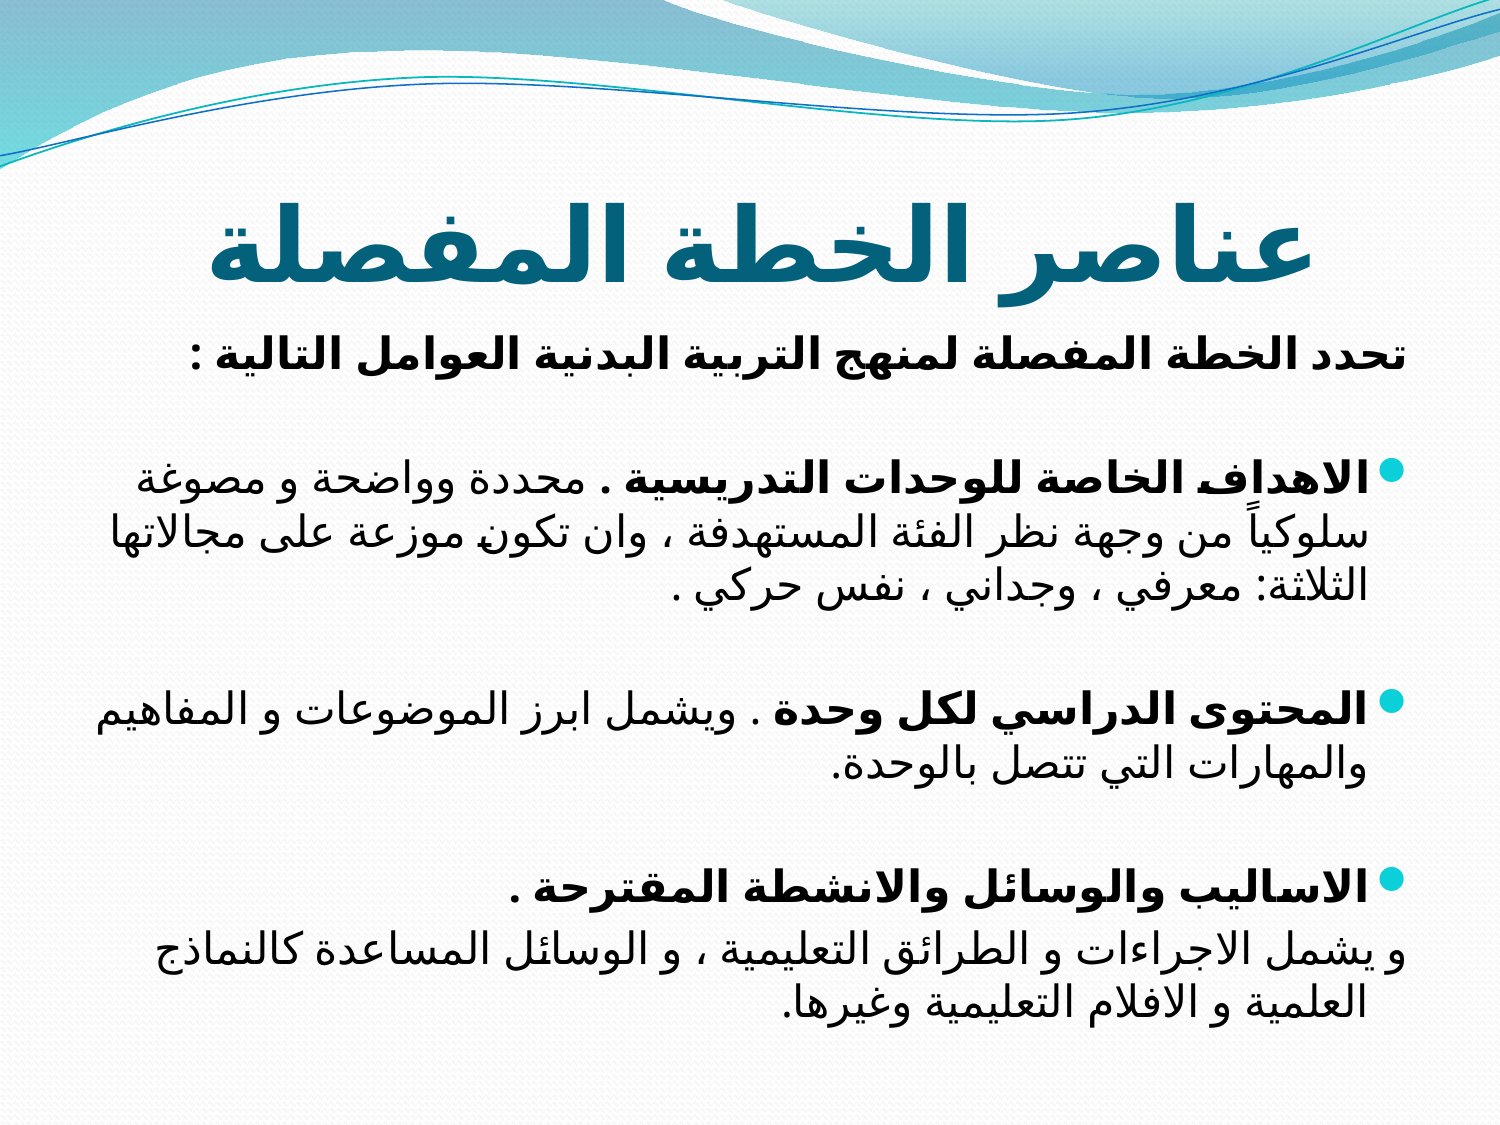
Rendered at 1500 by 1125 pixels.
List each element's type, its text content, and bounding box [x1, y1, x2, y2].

title عناصر الخطة المفصلة [75, 115, 1425, 303]
list تحدد الخطة المفصلة لمنهج التربية البدنية العوامل التالية : الاهداف الخاصة للوحدات التدريسية . محددة وواضحة و مصوغة سلوكياً من وجهة نظر الفئة المستهدفة ، وان تكون موزعة على مجالاتها الثلاثة: معرفي ، وجداني ، نفس حركي . المحتوى الدراسي لكل وحدة . ويشمل ابرز الموضوعات و المفاهيم والمهارات التي تتصل بالوحدة. الاساليب والوسائل والانشطة المقترحة . و يشمل الاجراءات و الطرائق التعليمية ، و الوسائل المساعدة كالنماذج العلمية و الافلام التعليمية وغيرها. [75, 317, 1425, 1038]
